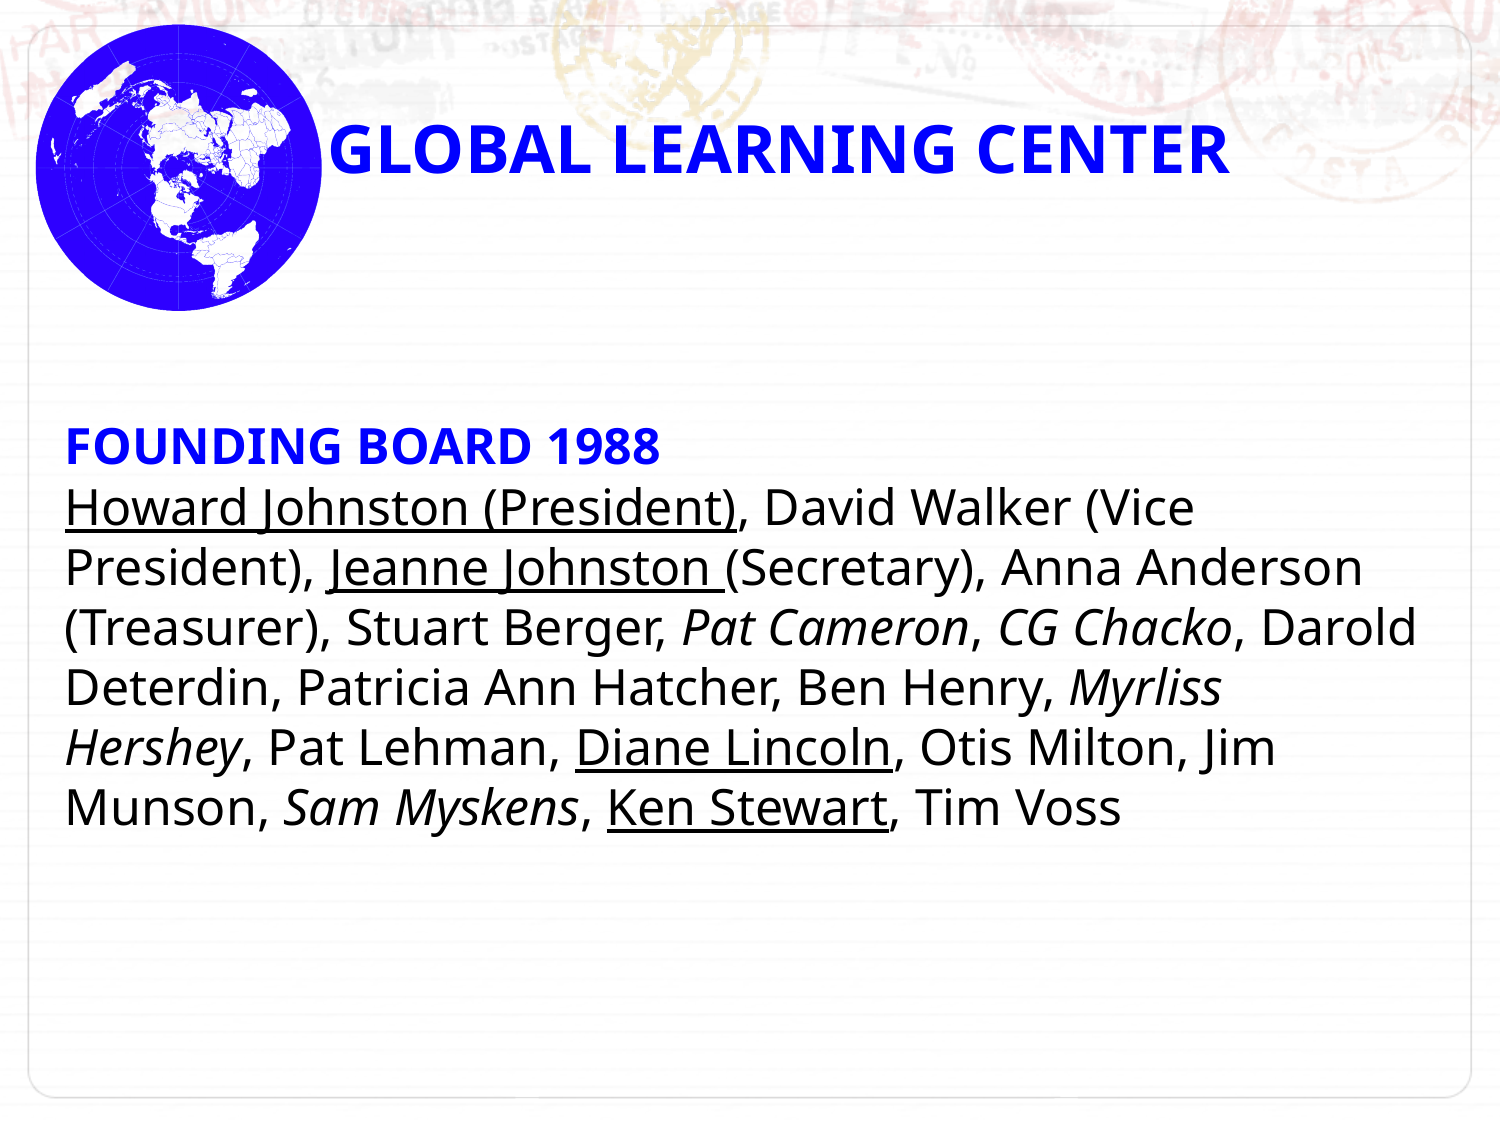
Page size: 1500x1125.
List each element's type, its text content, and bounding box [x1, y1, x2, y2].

picture [0, 0, 1500, 1125]
text_box FOUNDING BOARD 1988 Howard Johnston (President), David Walker (Vice President), Jeanne Johnston (Secretary), Anna Anderson (Treasurer), Stuart Berger, Pat Cameron, CG Chacko, Darold Deterdin, Patricia Ann Hatcher, Ben Henry, Myrliss Hershey, Pat Lehman, Diane Lincoln, Otis Milton, Jim Munson, Sam Myskens, Ken Stewart, Tim Voss [49, 370, 1438, 925]
text_box GLOBAL LEARNING CENTER [334, 99, 1438, 195]
